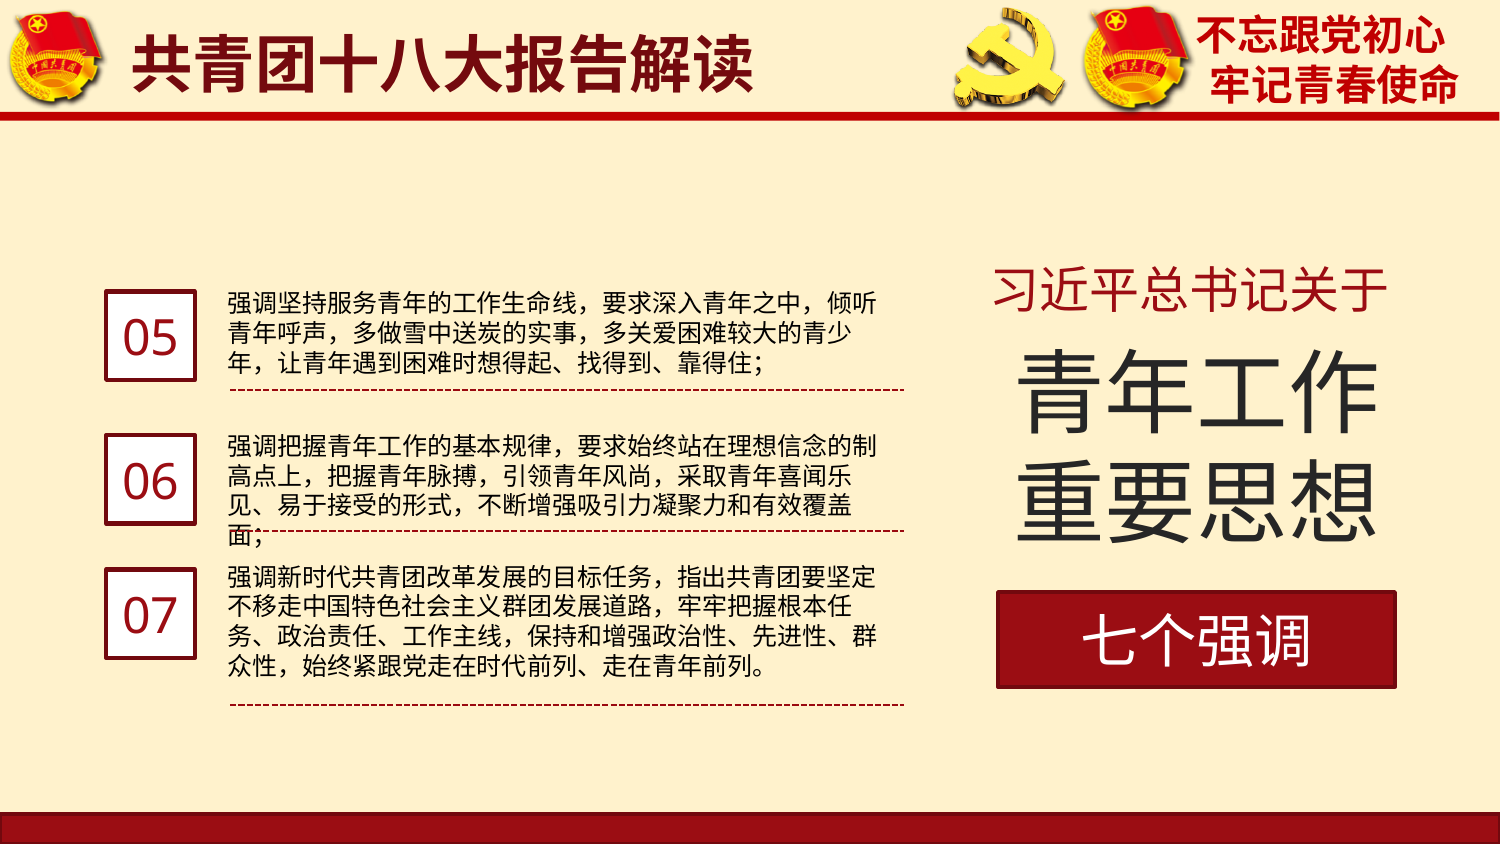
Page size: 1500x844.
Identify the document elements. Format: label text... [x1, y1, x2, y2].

picture [0, 0, 1500, 812]
text_box 共青团十八大报告解读 [118, 19, 953, 106]
text_box 青年工作 重要思想 [981, 327, 1412, 562]
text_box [105, 553, 904, 706]
text_box 习近平总书记关于 [974, 251, 1419, 326]
text_box 七个强调 [996, 590, 1397, 689]
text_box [105, 422, 904, 531]
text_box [105, 279, 904, 391]
